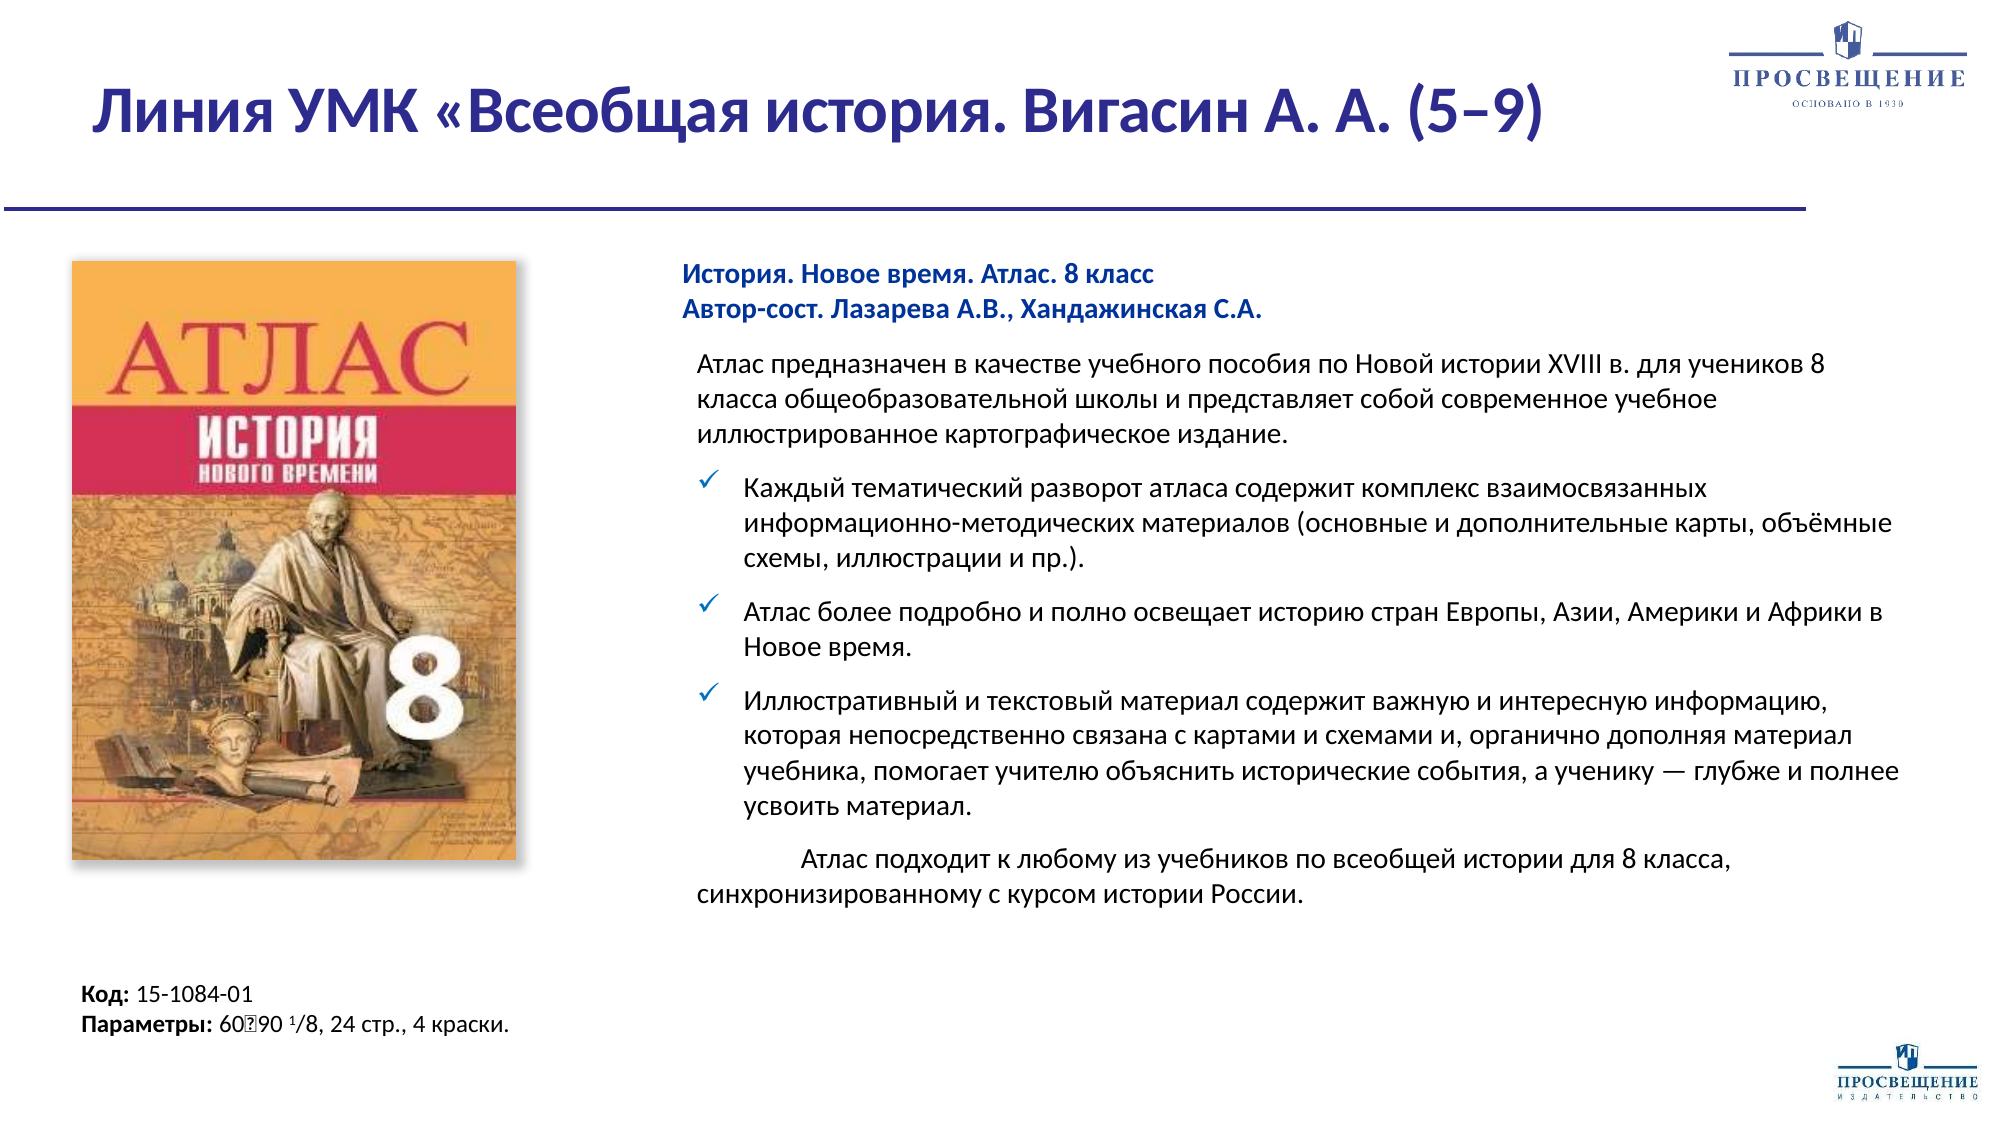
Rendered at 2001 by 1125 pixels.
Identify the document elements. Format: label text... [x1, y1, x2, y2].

picture [72, 261, 516, 860]
text_box Линия УМК «Всеобщая история. Вигасин А. А. (5–9) [75, 72, 1933, 149]
text_box Атлас предназначен в качестве учебного пособия по Новой истории XVIII в. для учеников 8 класса общеобразовательной школы и представляет собой современное учебное иллюстрированное картографическое издание. Каждый тематический разворот атласа содержит комплекс взаимосвязанных информационно-методических материалов (основные и дополнительные карты, объёмные схемы, иллюстрации и пр.). Атлас более подробно и полно освещает историю стран Европы, Азии, Америки и Африки в Новое время. Иллюстративный и текстовый материал содержит важную и интересную информацию, которая непосредственно связана с картами и схемами и, органично дополняя материал учебника, помогает учителю объяснить исторические события, а ученику — глубже и полнее усвоить материал. Атлас подходит к любому из учебников по всеобщей истории для 8 класса, синхронизированному с курсом истории России. [689, 341, 1916, 914]
picture [1729, 21, 1967, 107]
picture [1827, 1036, 1989, 1116]
text_box Код: 15-1084-01 Параметры: 6090 1/8, 24 стр., 4 краски. [75, 971, 602, 1044]
text_box История. Новое время. Атлас. 8 класс Автор-сост. Лазарева А.В., Хандажинская С.А. [667, 247, 1668, 332]
